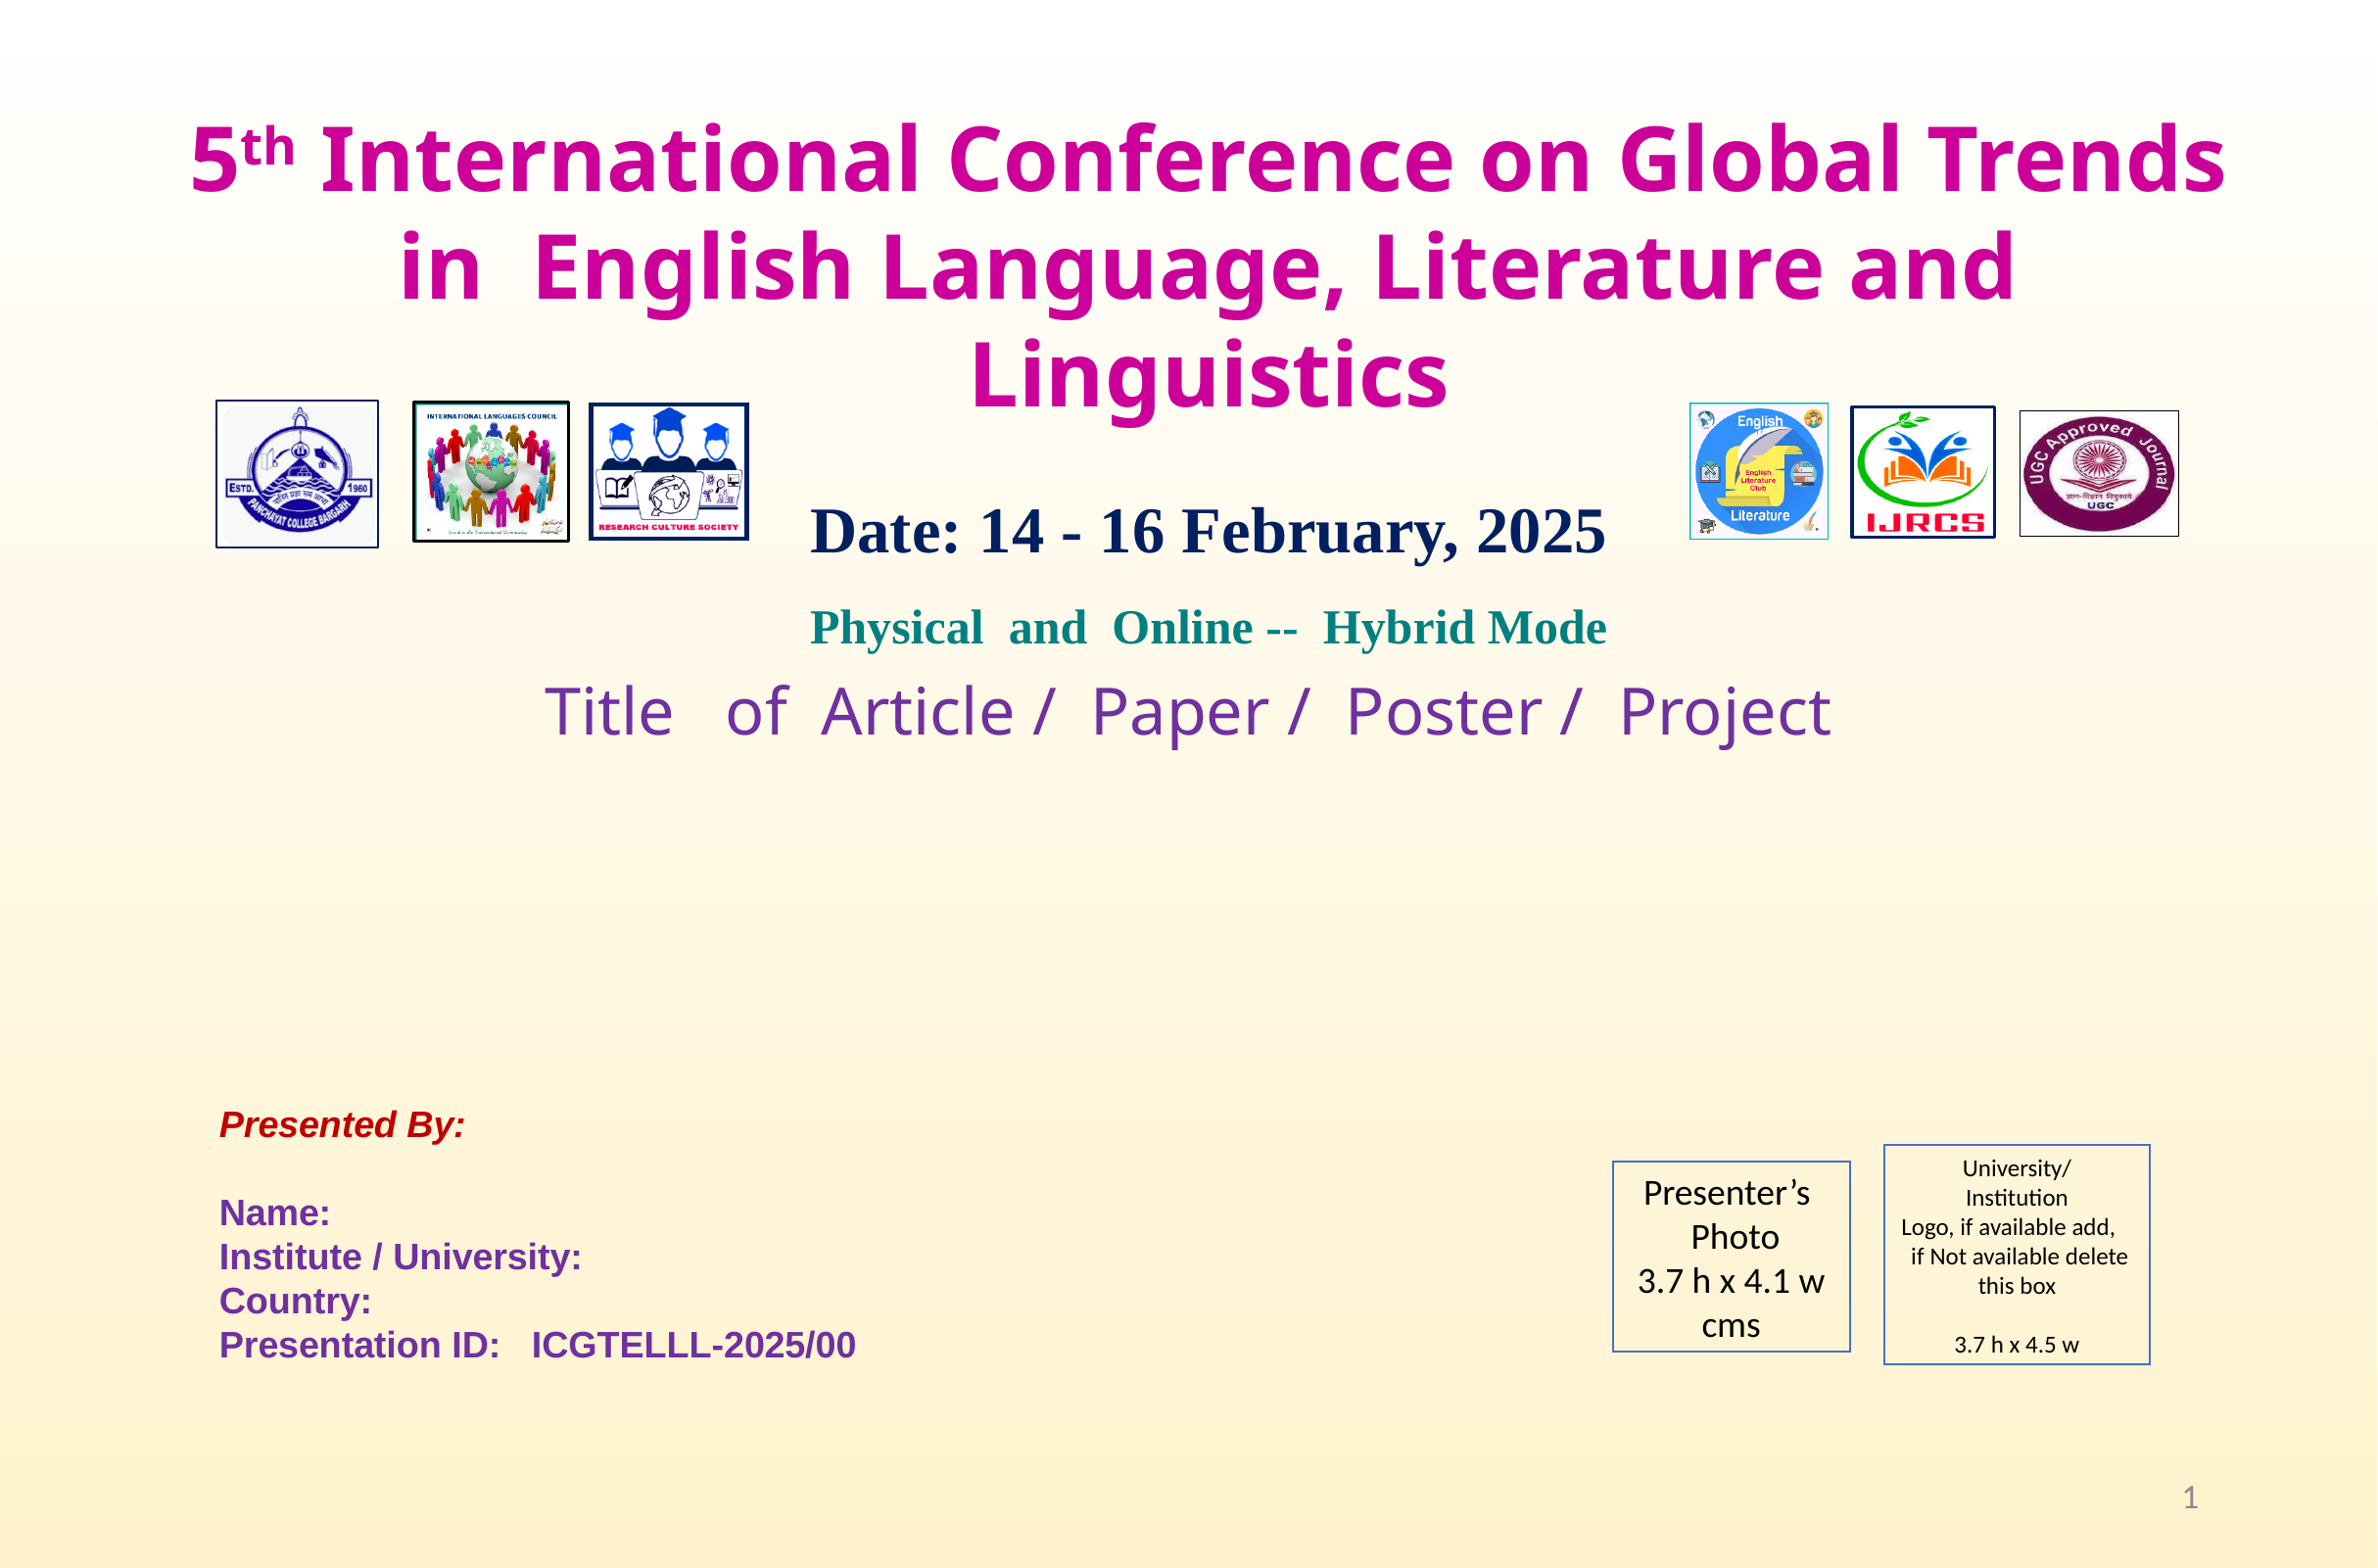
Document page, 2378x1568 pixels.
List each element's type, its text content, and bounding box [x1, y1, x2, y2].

picture [1853, 408, 1993, 536]
picture [415, 403, 568, 541]
slide_number 1 [1679, 1452, 2214, 1537]
text_box Presenter’s Photo 3.7 h x 4.1 w cms [1612, 1161, 1851, 1353]
picture [1689, 403, 1829, 540]
text_box 5th International Conference on Global Trends in English Language, Literature and Linguistics Date: 14 - 16 February, 2025 Physical and Online -- Hybrid Mode [143, 94, 2275, 662]
text_box Presented By: Name: Institute / University: Country: Presentation ID: ICGTELLL-2025/00 [204, 1092, 1501, 1374]
picture [216, 401, 378, 546]
text_box University/ Institution Logo, if available add, if Not available delete this box 3.7 h x 4.5 w [1883, 1144, 2151, 1365]
picture [2021, 411, 2178, 536]
picture [593, 406, 745, 537]
text_box Title of Article / Paper / Poster / Project [297, 662, 2081, 756]
